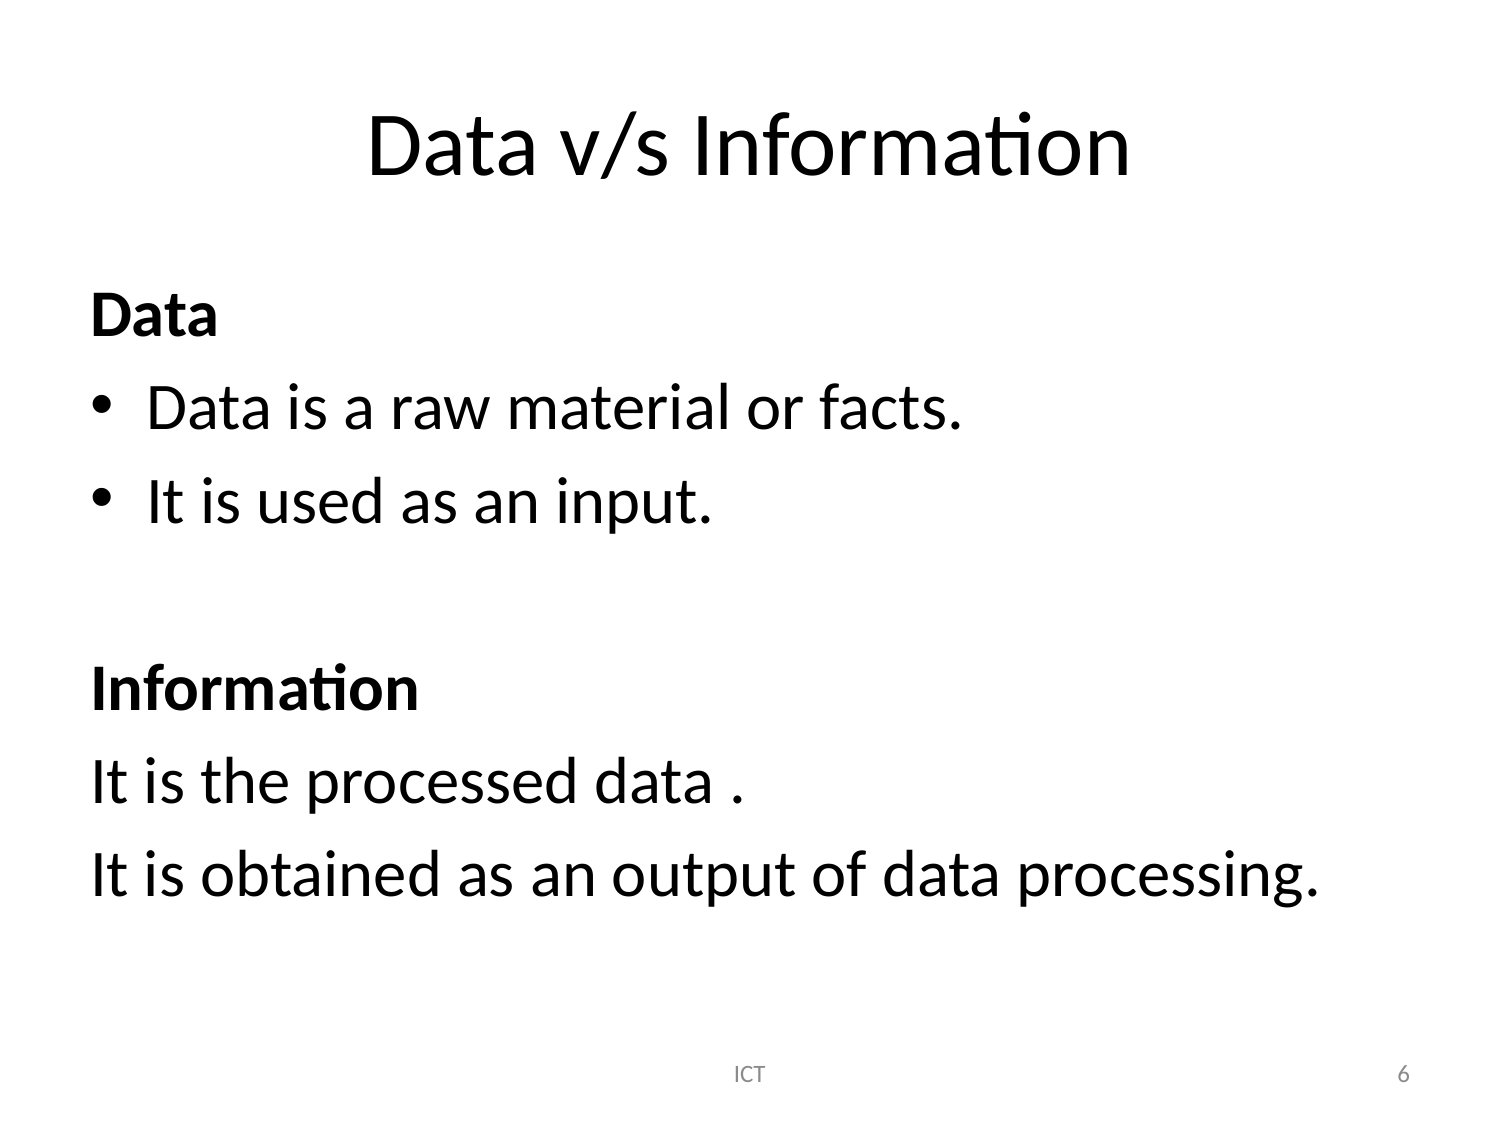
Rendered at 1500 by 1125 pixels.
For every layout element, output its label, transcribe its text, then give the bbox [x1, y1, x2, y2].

list Data Data is a raw material or facts. It is used as an input. Information It is the processed data . It is obtained as an output of data processing. [75, 262, 1425, 1005]
footer ICT [512, 1042, 988, 1103]
title Data v/s Information [75, 45, 1425, 233]
slide_number 6 [1074, 1042, 1425, 1103]
